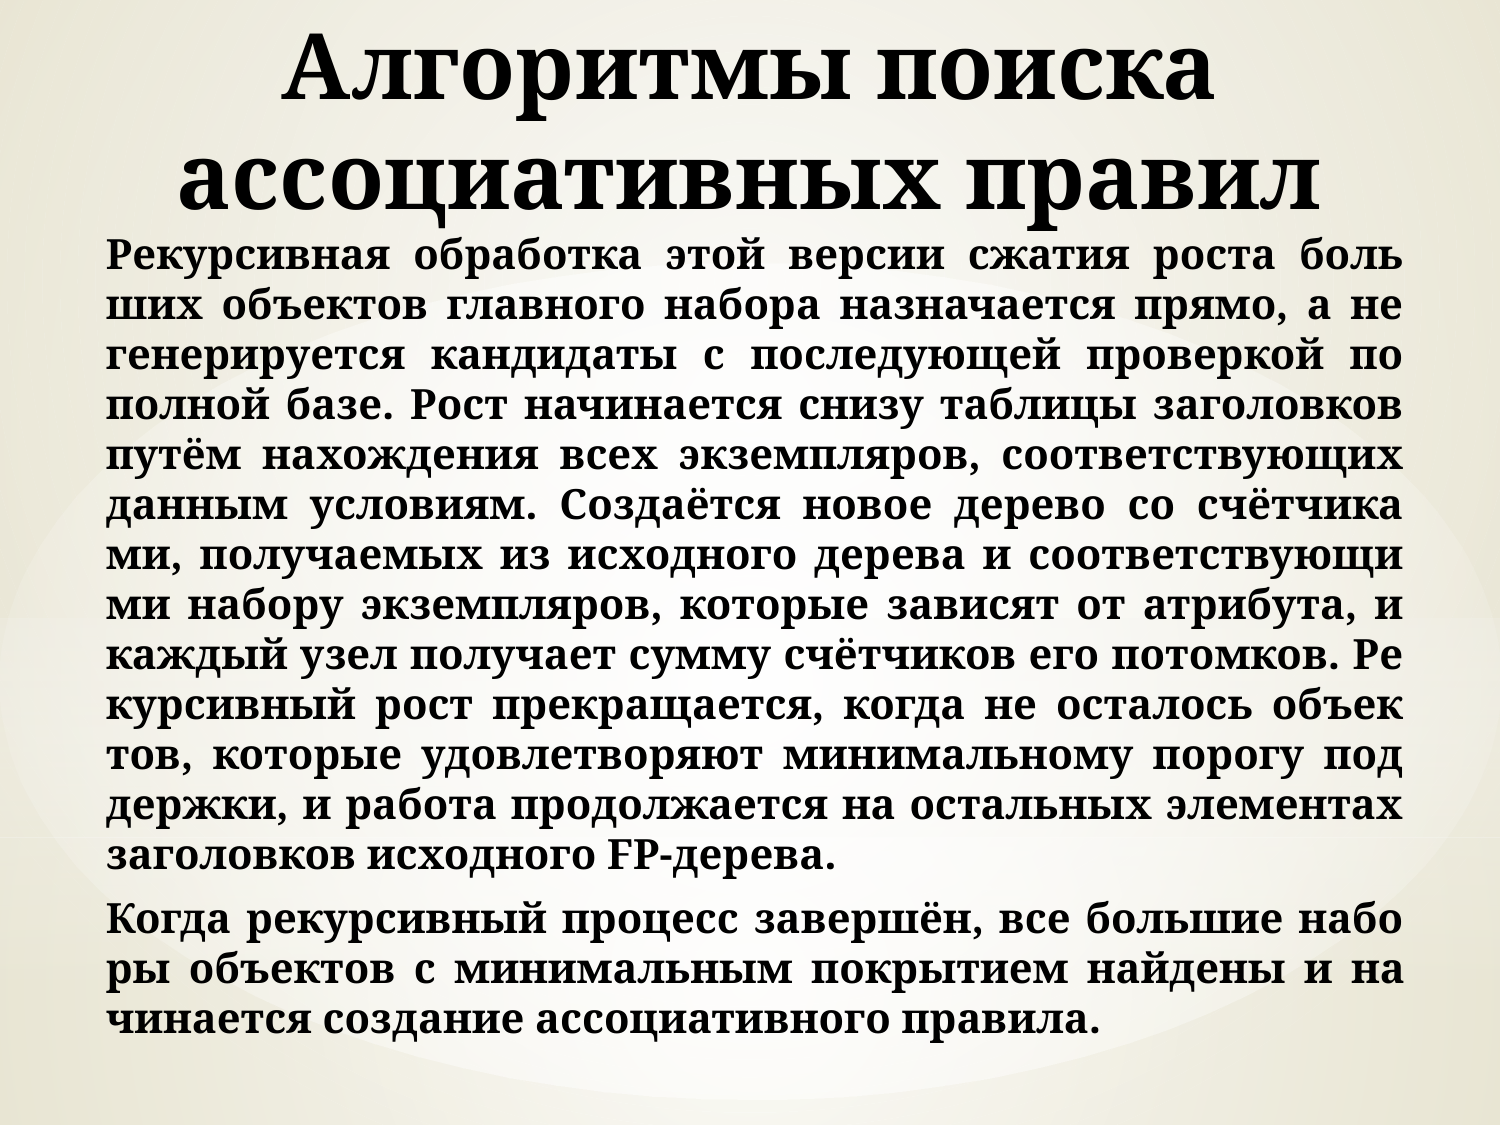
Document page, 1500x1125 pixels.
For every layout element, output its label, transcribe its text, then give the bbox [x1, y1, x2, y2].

list Ре­кур­сив­ная об­ра­бот­ка этой вер­сии сжа­тия роста боль­ших объ­ек­тов глав­но­го на­бо­ра на­зна­ча­ет­ся прямо, а не ге­не­ри­ру­ет­ся кан­ди­да­ты с по­сле­ду­ю­щей про­вер­кой по пол­ной базе. Рост на­чи­на­ет­ся снизу таб­ли­цы за­го­лов­ков путём на­хож­де­ния всех эк­зем­пля­ров, со­от­вет­ству­ю­щих дан­ным усло­ви­ям. Со­зда­ёт­ся новое де­ре­во со счёт­чи­ка­ми, по­лу­ча­е­мых из ис­ход­но­го де­ре­ва и со­от­вет­ству­ю­щи­ми на­бо­ру эк­зем­пля­ров, ко­то­рые за­ви­сят от ат­ри­бу­та, и каж­дый узел по­лу­ча­ет сумму счёт­чи­ков его по­том­ков. Ре­кур­сив­ный рост пре­кра­ща­ет­ся, когда не оста­лось объ­ек­тов, ко­то­рые удо­вле­тво­ря­ют ми­ни­маль­но­му по­ро­гу под­держ­ки, и ра­бо­та про­дол­жа­ет­ся на осталь­ных эле­мен­тах за­го­лов­ков ис­ход­но­го FP-де­ре­ва. Когда ре­кур­сив­ный про­цесс за­вер­шён, все боль­шие на­бо­ры объ­ек­тов с ми­ни­маль­ным по­кры­ти­ем най­де­ны и на­чи­на­ет­ся со­зда­ние ас­со­ци­а­тив­но­го правила. [83, 219, 1419, 1025]
title Алгоритмы поиска ассоциативных правил [0, 0, 1500, 256]
